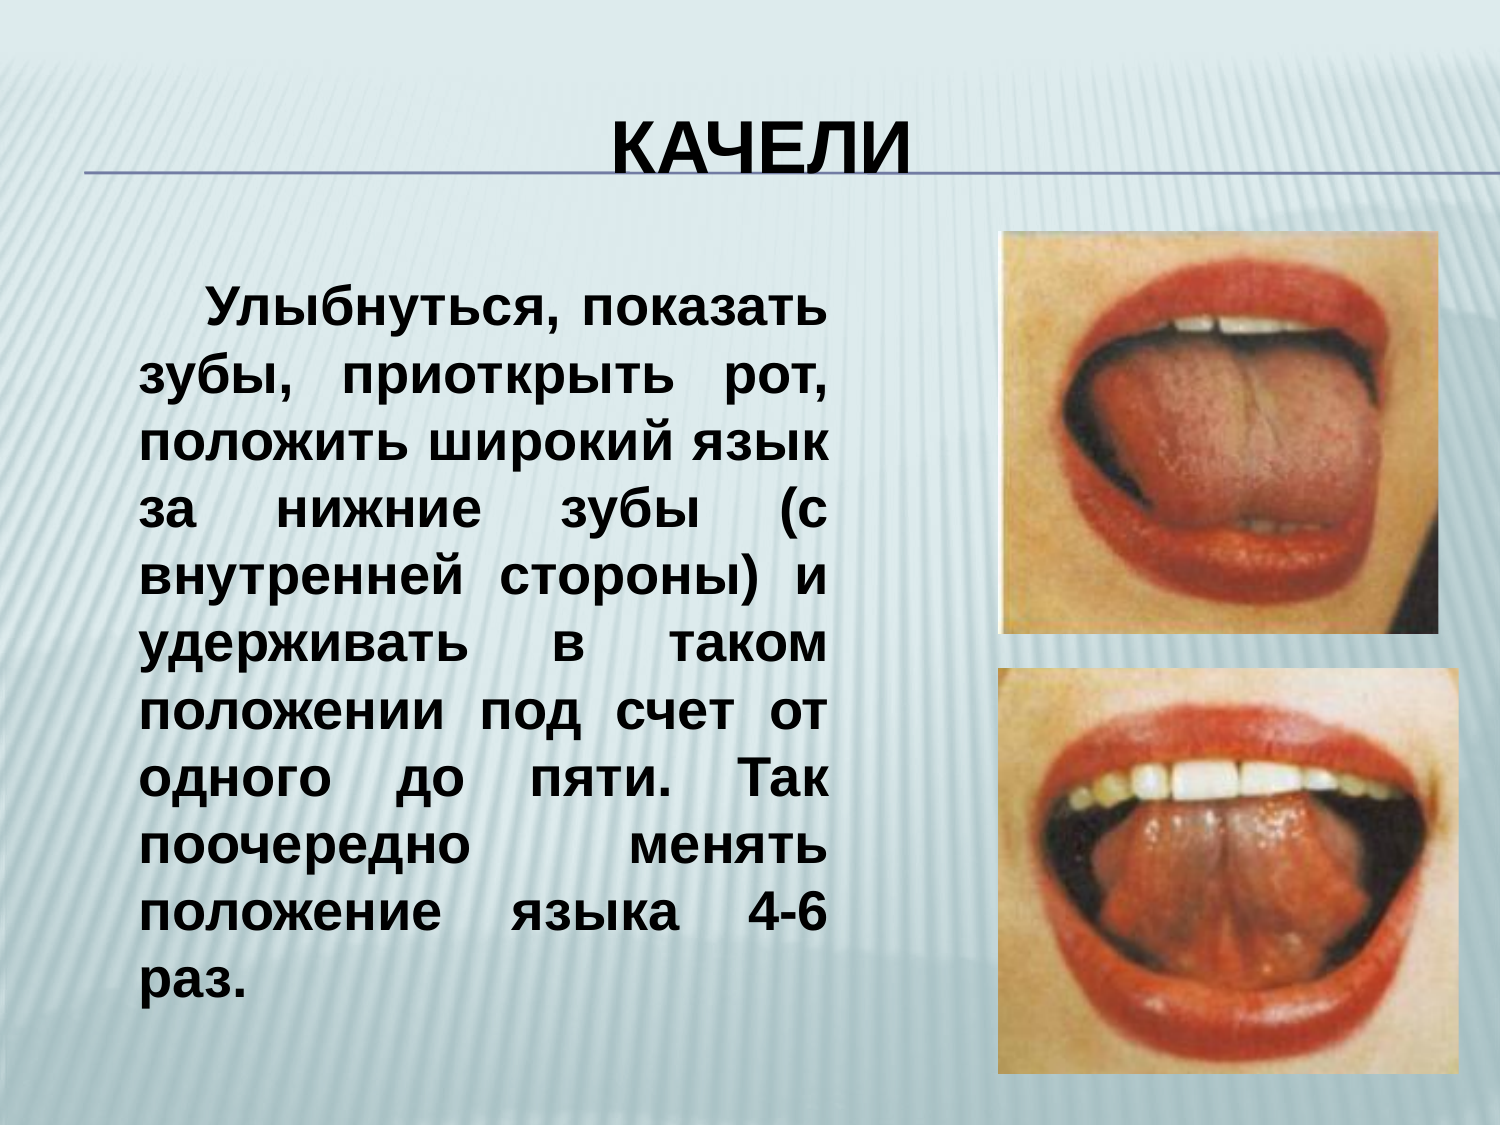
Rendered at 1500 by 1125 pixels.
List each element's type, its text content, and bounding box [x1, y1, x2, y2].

picture [997, 668, 1459, 1074]
list Улыбнуться, показать зубы, приоткрыть рот, положить широкий язык за нижние зубы (с внутренней стороны) и удерживать в таком положении под счет от одного до пяти. Так поочередно менять положение языка 4-6 раз. [123, 262, 845, 1071]
title Качели [50, 75, 1475, 213]
picture [997, 231, 1439, 634]
